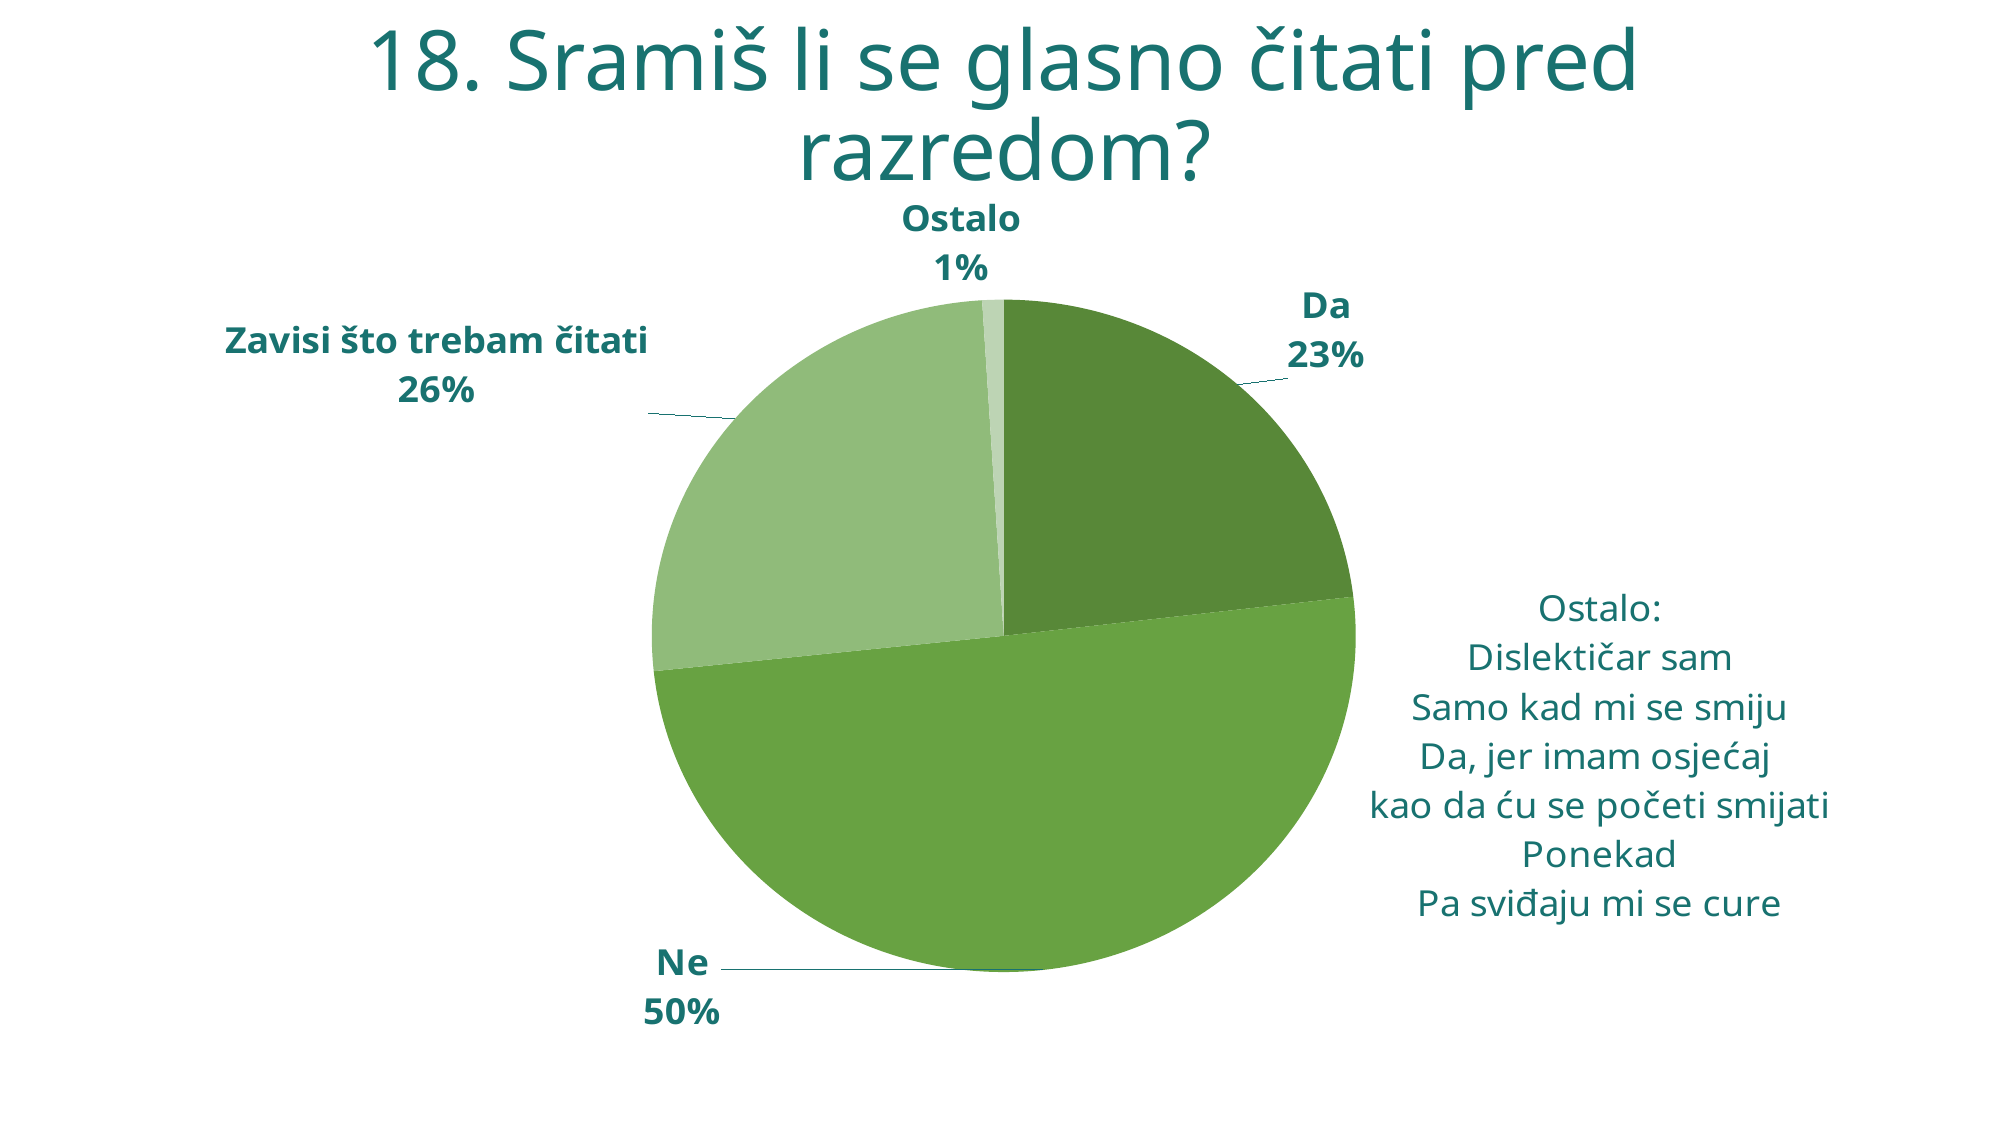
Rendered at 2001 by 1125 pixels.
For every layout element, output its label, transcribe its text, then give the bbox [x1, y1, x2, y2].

chart [72, 147, 1923, 1077]
title 18. Sramiš li se glasno čitati pred razredom? [142, 0, 1868, 147]
